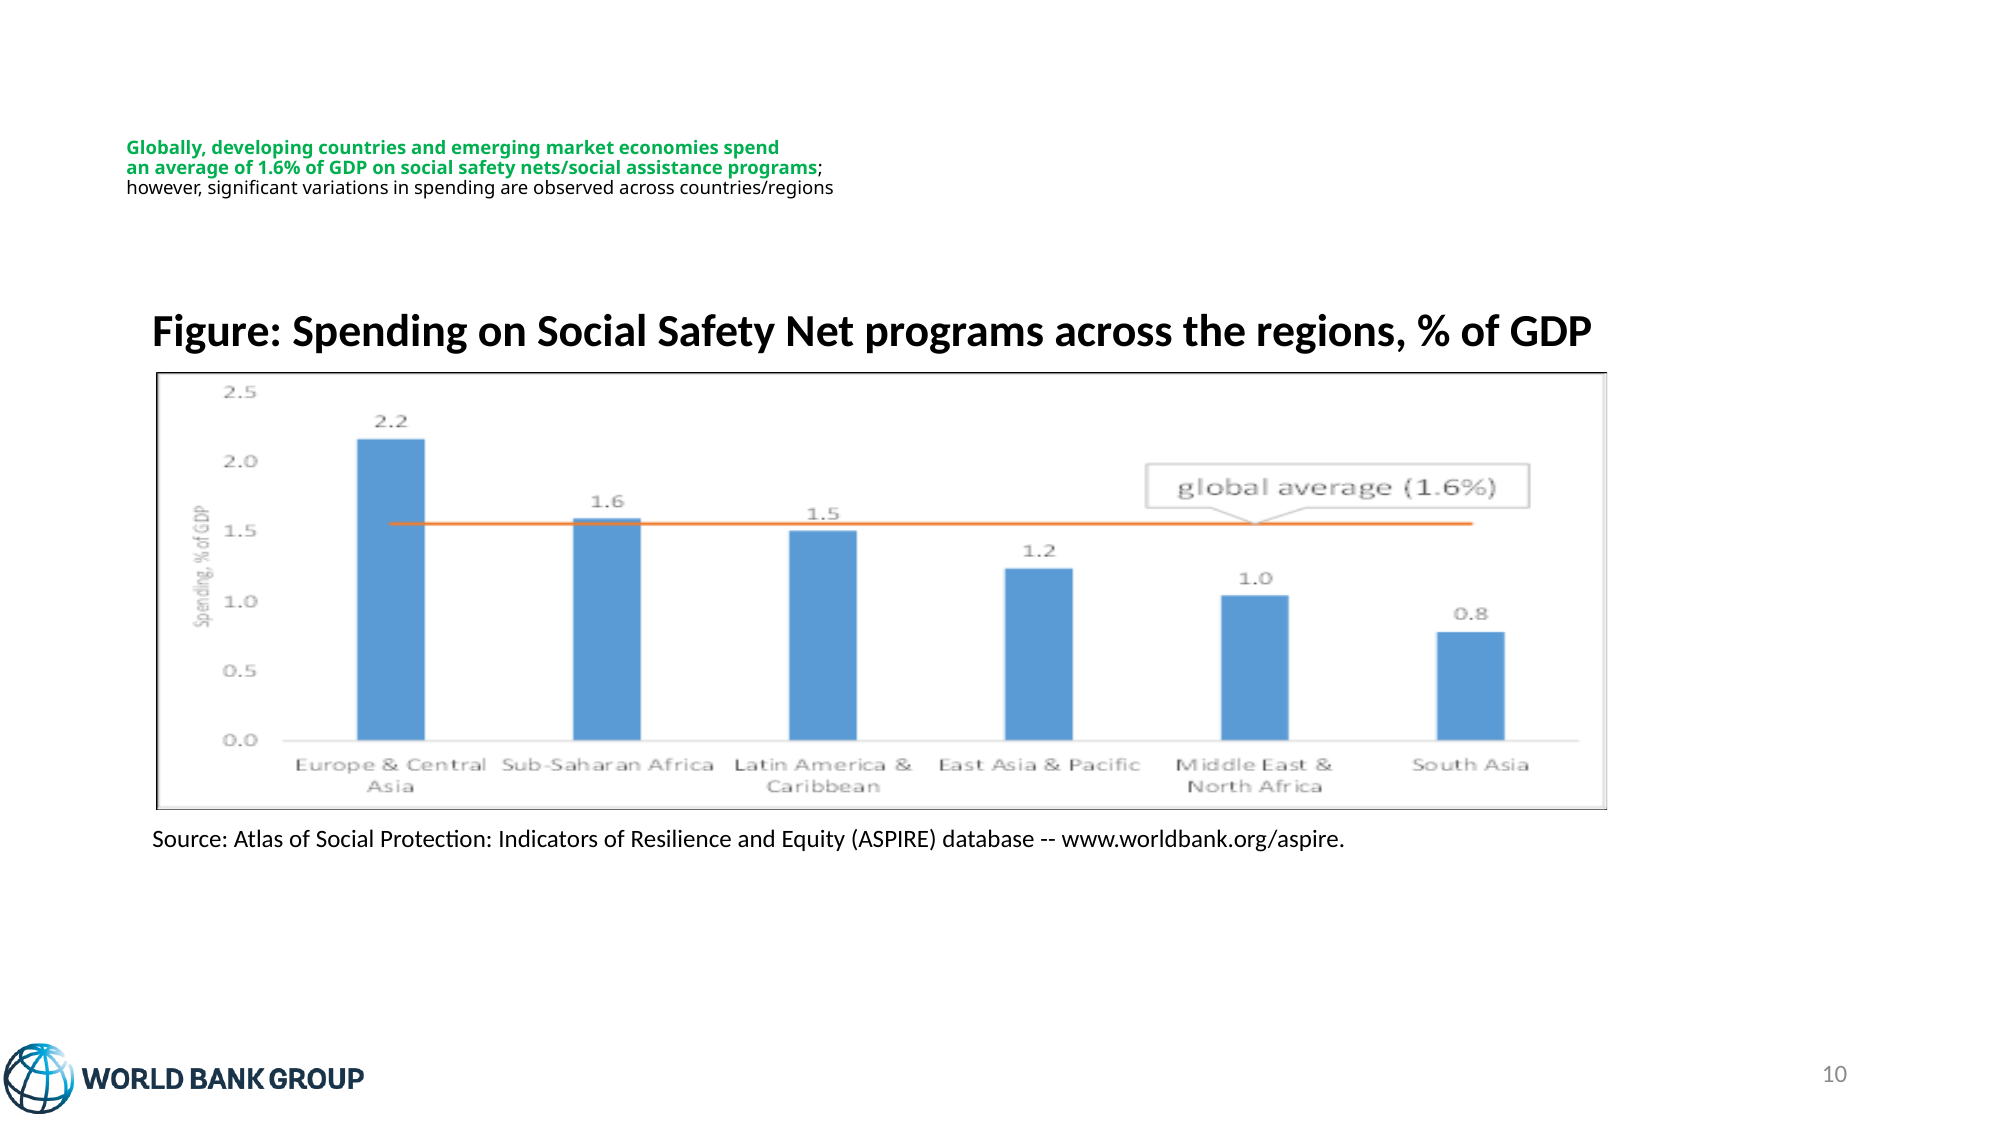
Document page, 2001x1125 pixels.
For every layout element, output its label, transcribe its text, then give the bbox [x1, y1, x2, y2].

picture [155, 371, 1608, 810]
list Figure: Spending on Social Safety Net programs across the regions, % of GDP Source: Atlas of Social Protection: Indicators of Resilience and Equity (ASPIRE) database -- www.worldbank.org/aspire. [137, 299, 1879, 1014]
slide_number 10 [1412, 1042, 1863, 1103]
picture [0, 1035, 372, 1119]
title Globally, developing countries and emerging market economies spend an average of 1.6% of GDP on social safety nets/social assistance programs; however, significant variations in spending are observed across countries/regions [111, 59, 1863, 278]
